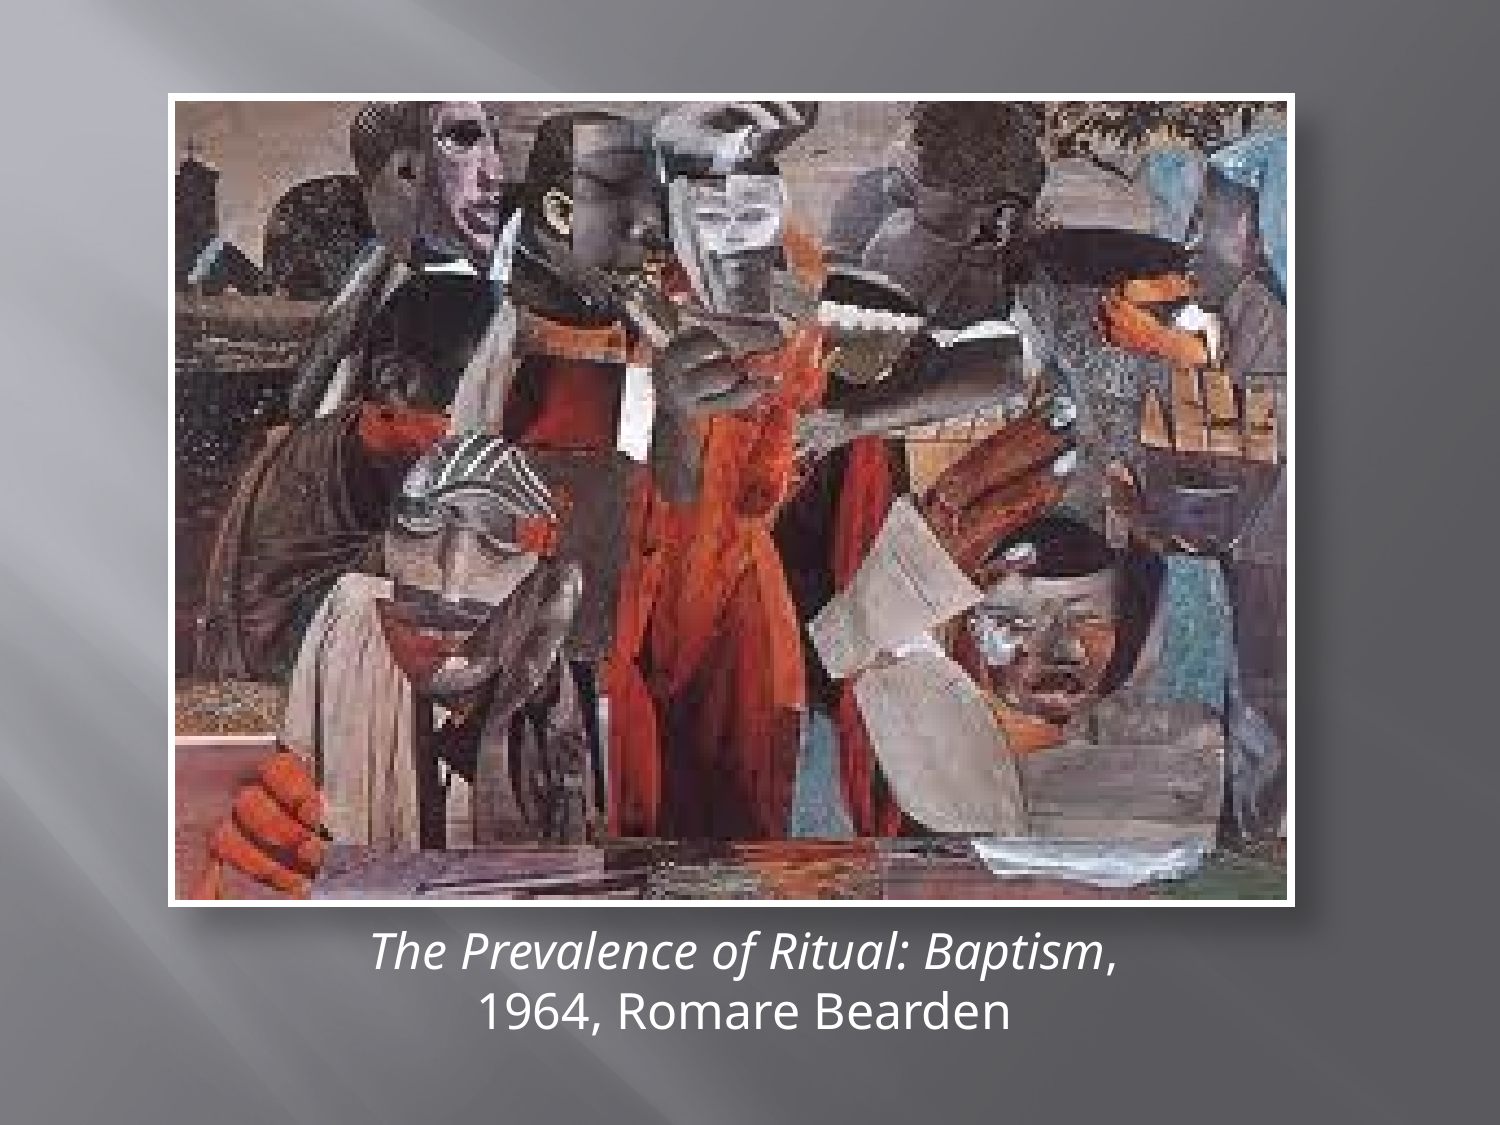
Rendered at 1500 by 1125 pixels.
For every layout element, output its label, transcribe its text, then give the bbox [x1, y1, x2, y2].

picture [174, 100, 1288, 901]
list The Prevalence of Ritual: Baptism, 1964, Romare Bearden [294, 945, 1194, 1050]
